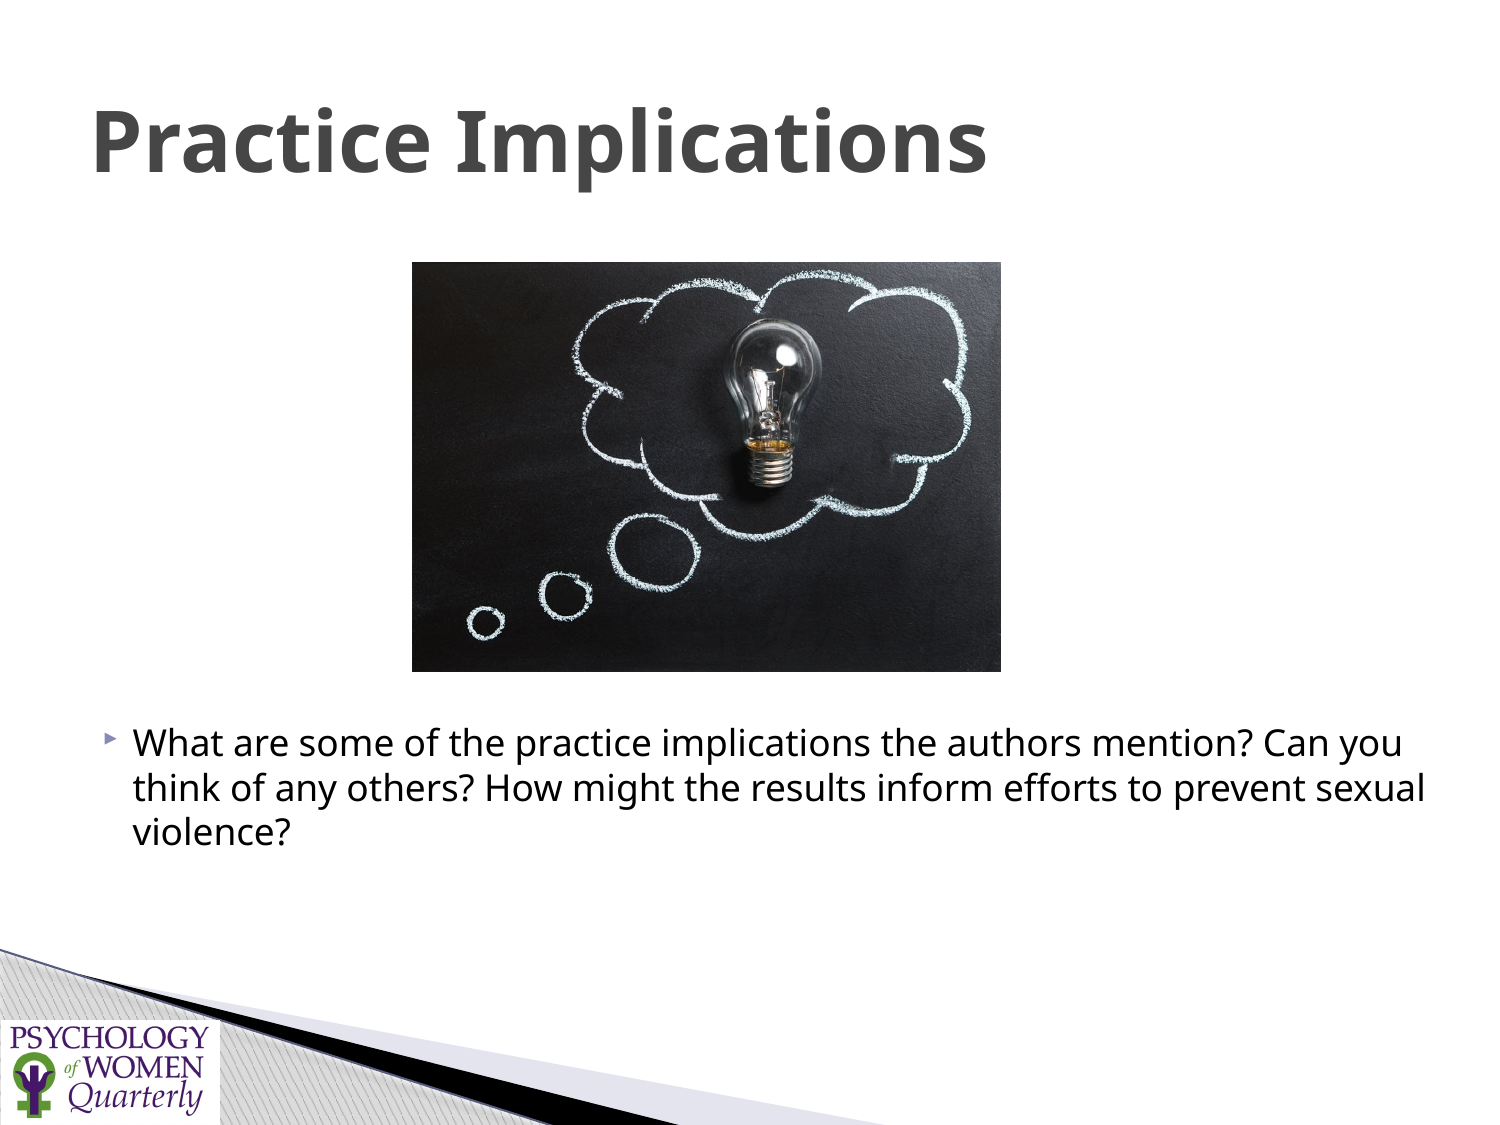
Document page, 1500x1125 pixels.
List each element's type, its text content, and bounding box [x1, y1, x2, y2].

title Practice Implications [75, 45, 1425, 233]
list What are some of the practice implications the authors mention? Can you think of any others? How might the results inform efforts to prevent sexual violence? [75, 712, 1450, 863]
picture [412, 262, 1001, 672]
picture [0, 1020, 220, 1125]
